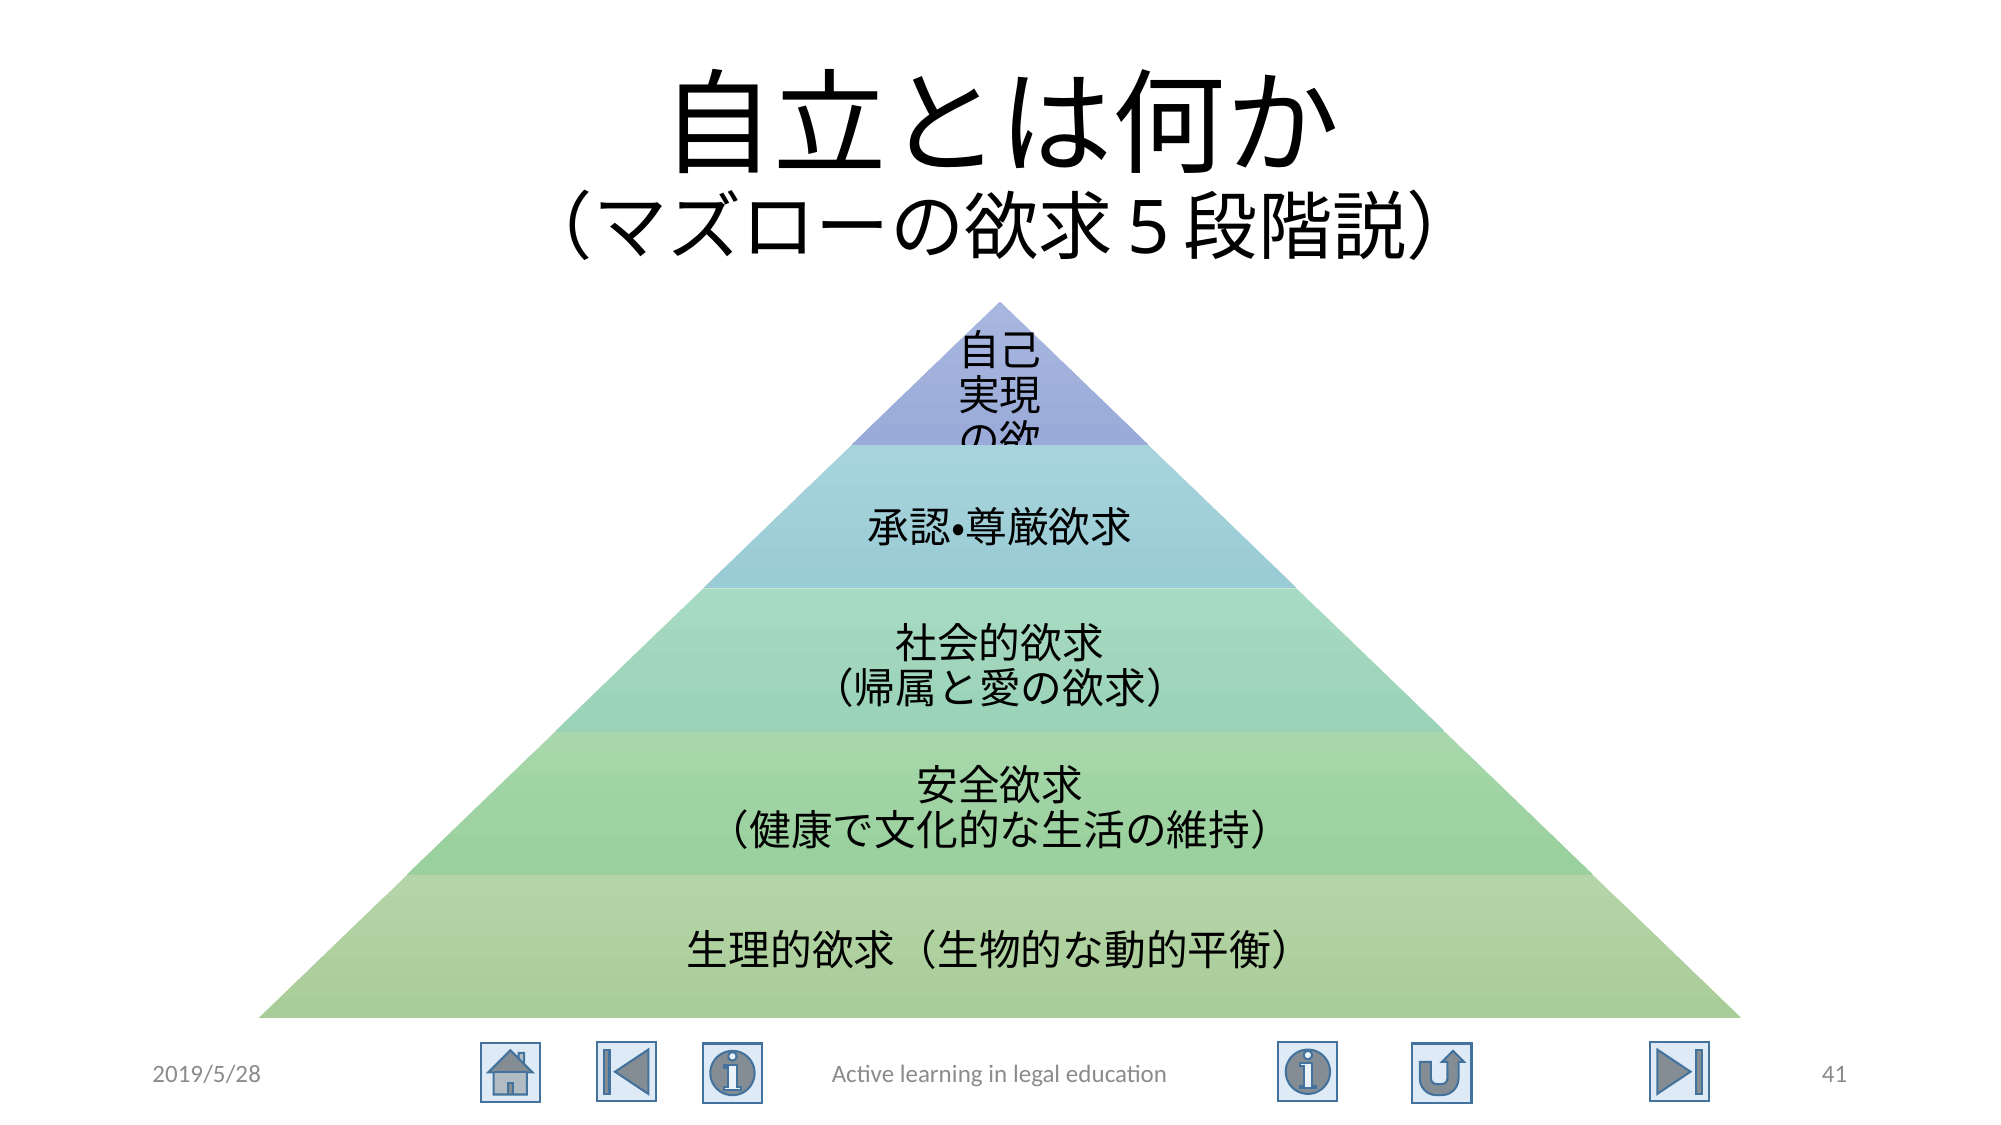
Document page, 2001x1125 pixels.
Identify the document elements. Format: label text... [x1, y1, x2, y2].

footer Active learning in legal education [662, 1042, 1338, 1103]
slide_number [137, 1042, 588, 1103]
title 自立とは何か （マズローの欲求5段階説） [137, 59, 1863, 278]
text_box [258, 301, 1742, 1019]
slide_number 41 [1412, 1042, 1863, 1103]
